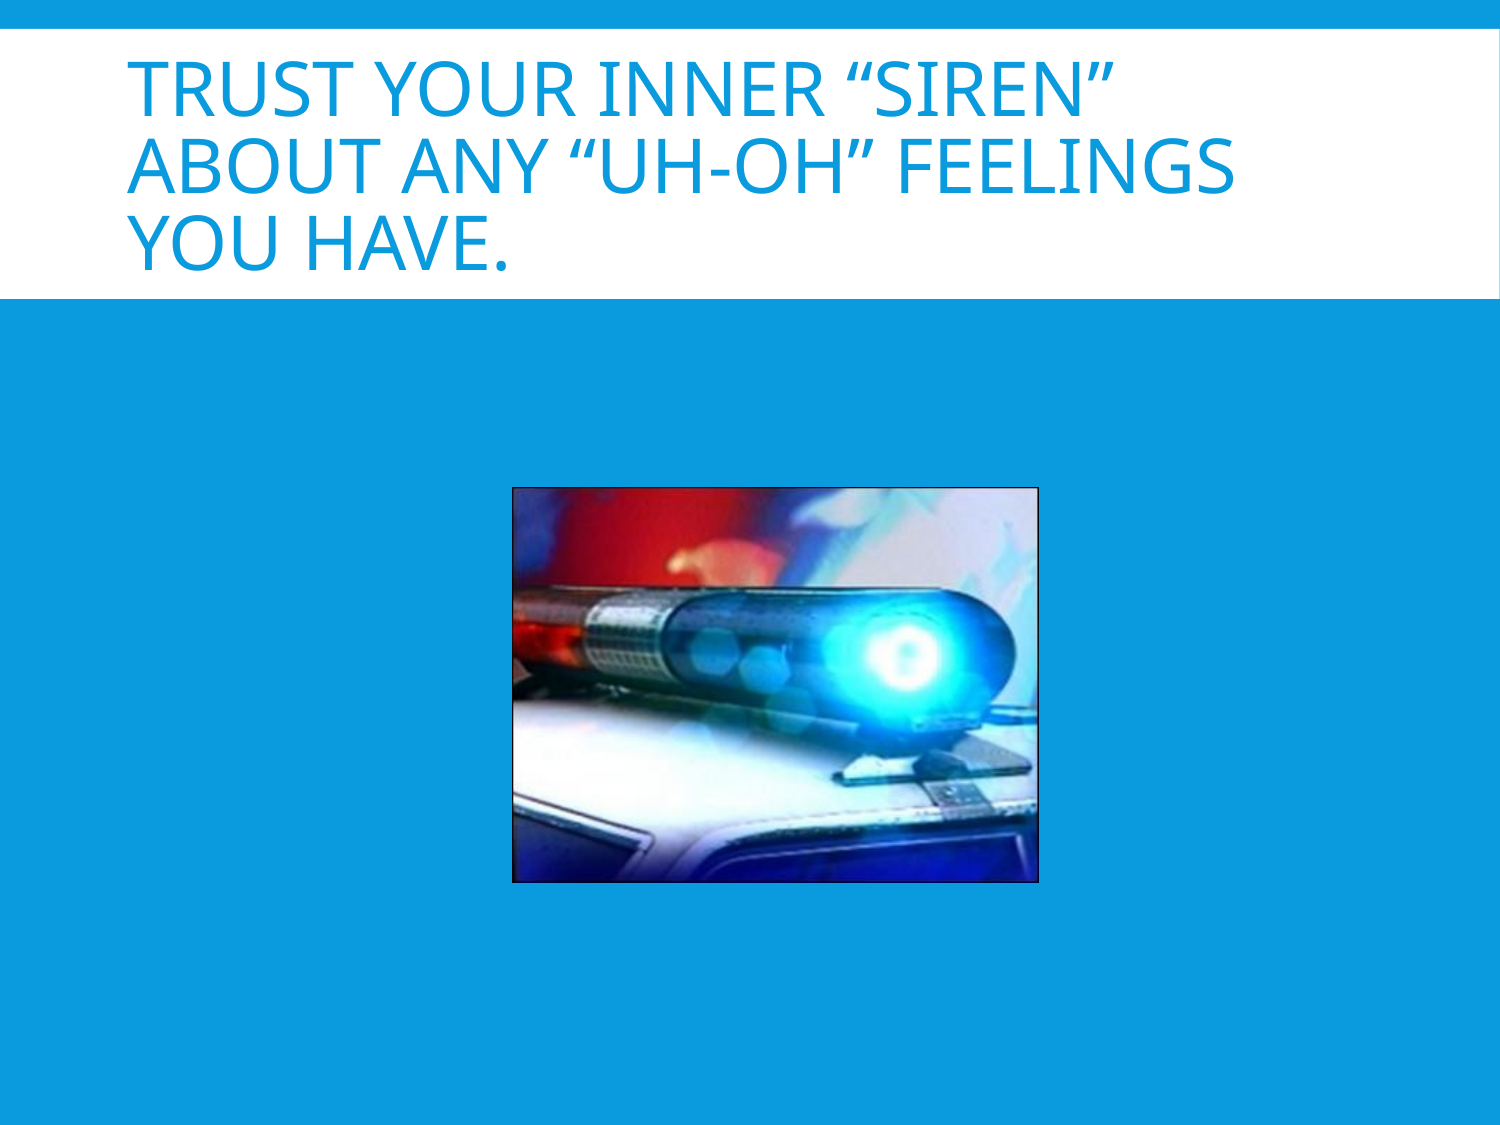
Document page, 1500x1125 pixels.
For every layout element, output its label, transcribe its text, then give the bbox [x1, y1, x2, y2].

picture [513, 488, 1038, 882]
title Trust your inner “siren” about any “UH-OH” feelings you have. [112, 46, 1388, 295]
